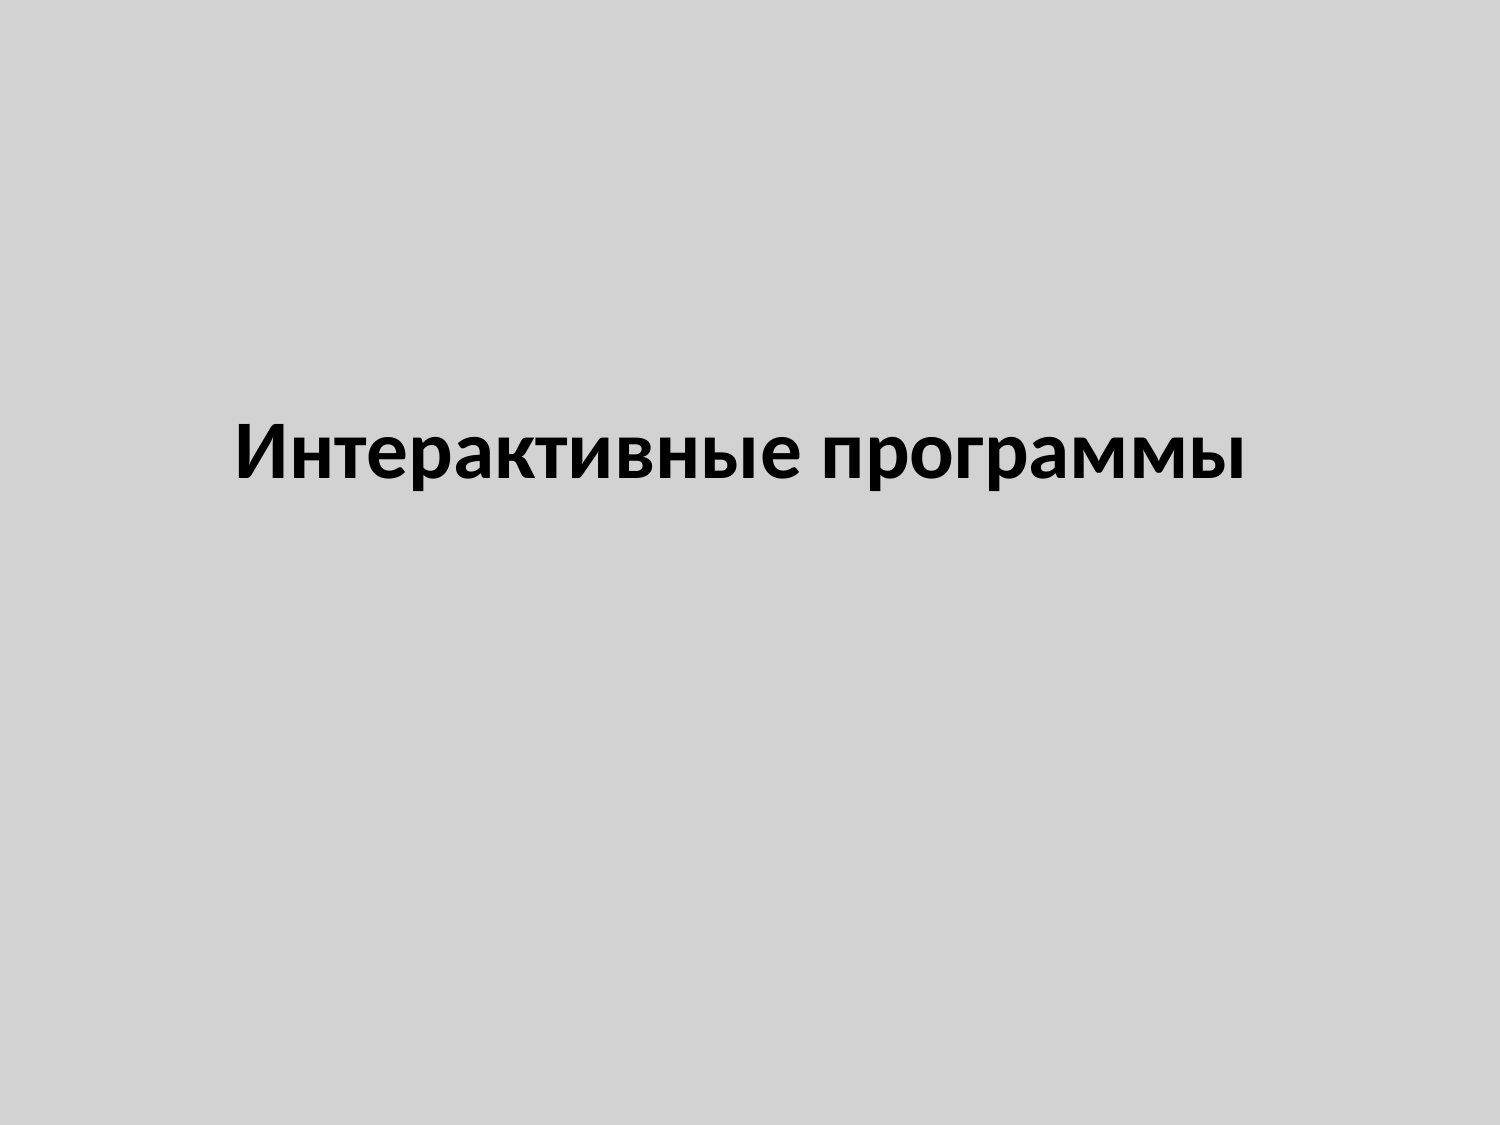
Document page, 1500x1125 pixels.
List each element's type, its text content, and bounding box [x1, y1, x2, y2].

title Интерактивные программы [58, 128, 1425, 762]
